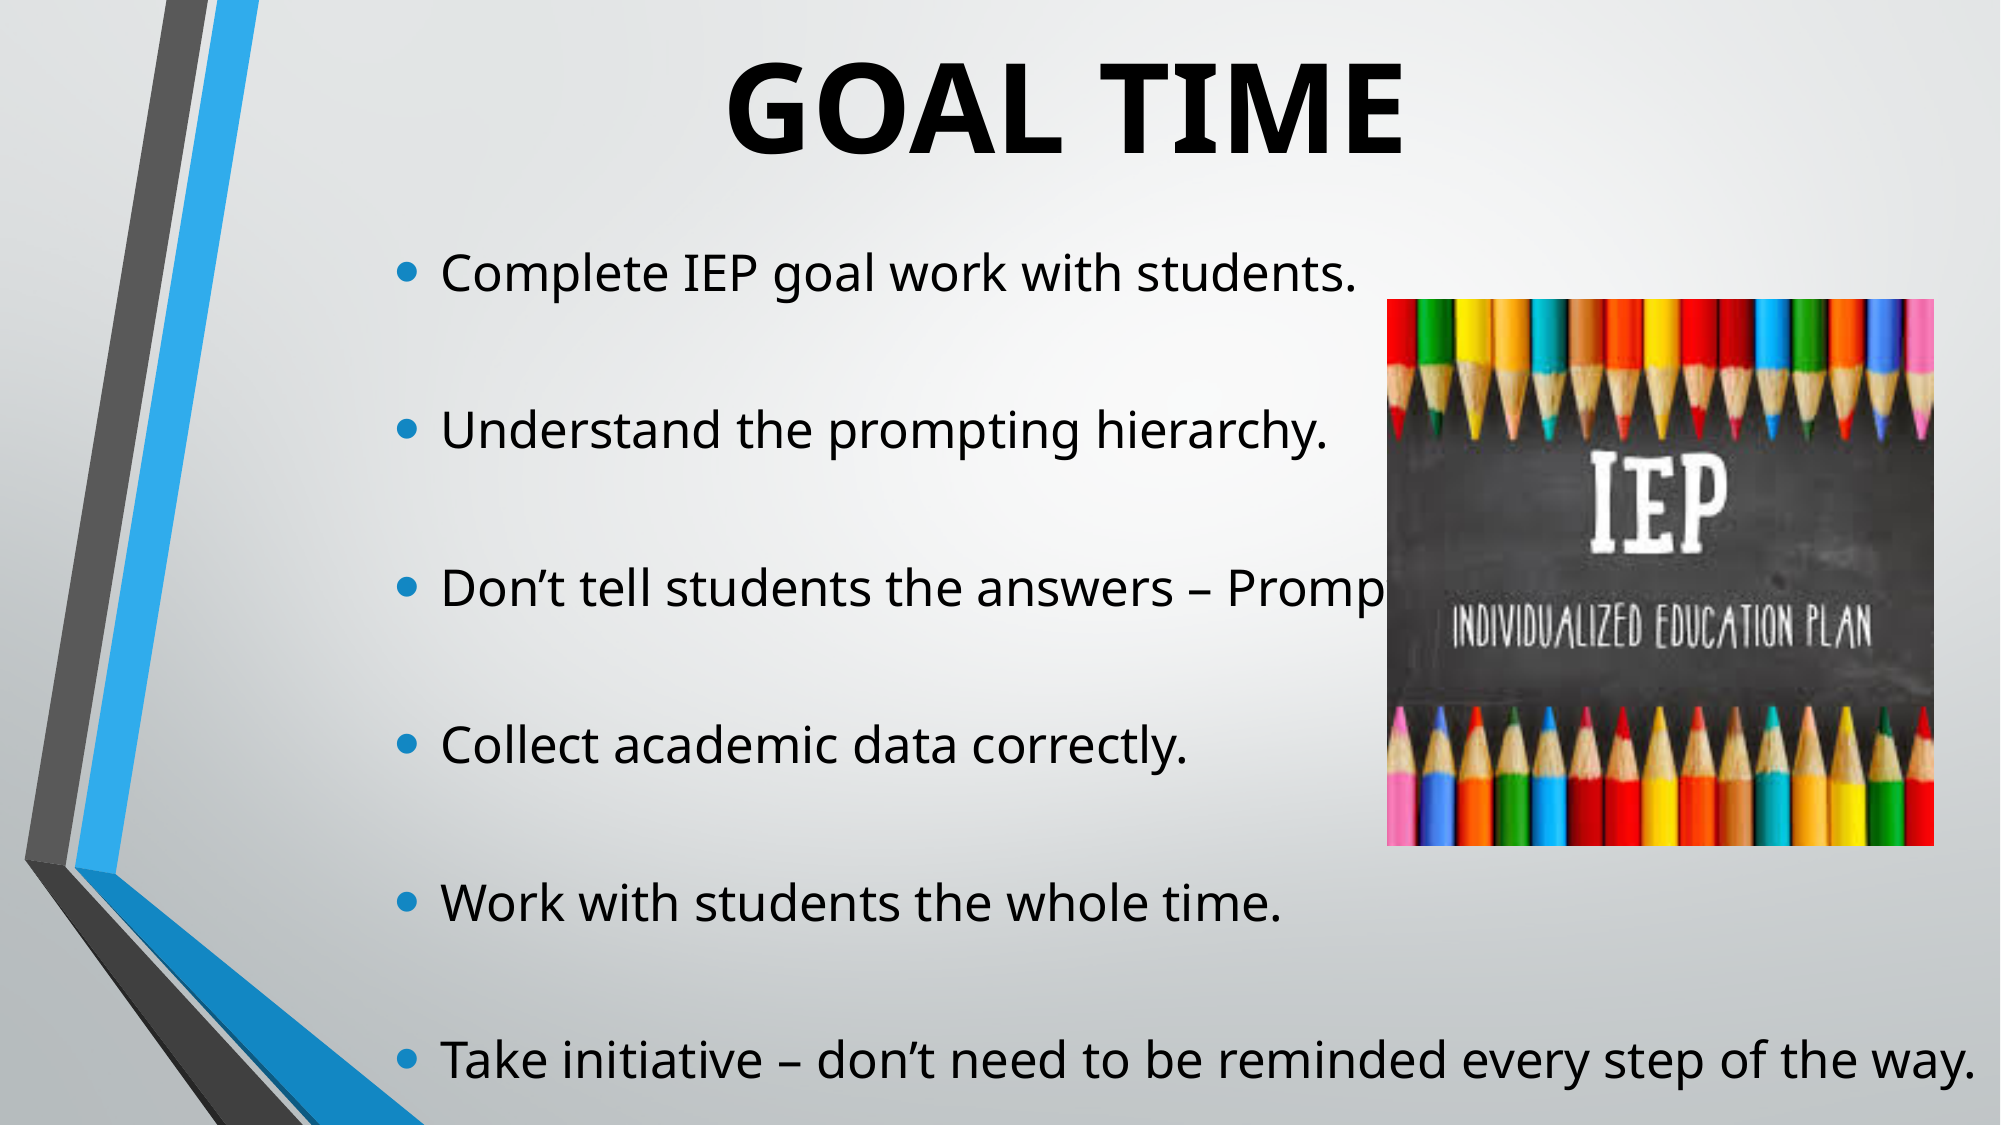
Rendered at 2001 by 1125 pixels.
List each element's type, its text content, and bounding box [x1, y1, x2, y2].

picture [1387, 299, 1935, 847]
title GOAL TIME [243, 0, 1887, 208]
list Complete IEP goal work with students. Understand the prompting hierarchy. Don’t tell students the answers – Prompt! Collect academic data correctly. Work with students the whole time. Take initiative – don’t need to be reminded every step of the way. [379, 232, 2000, 1125]
